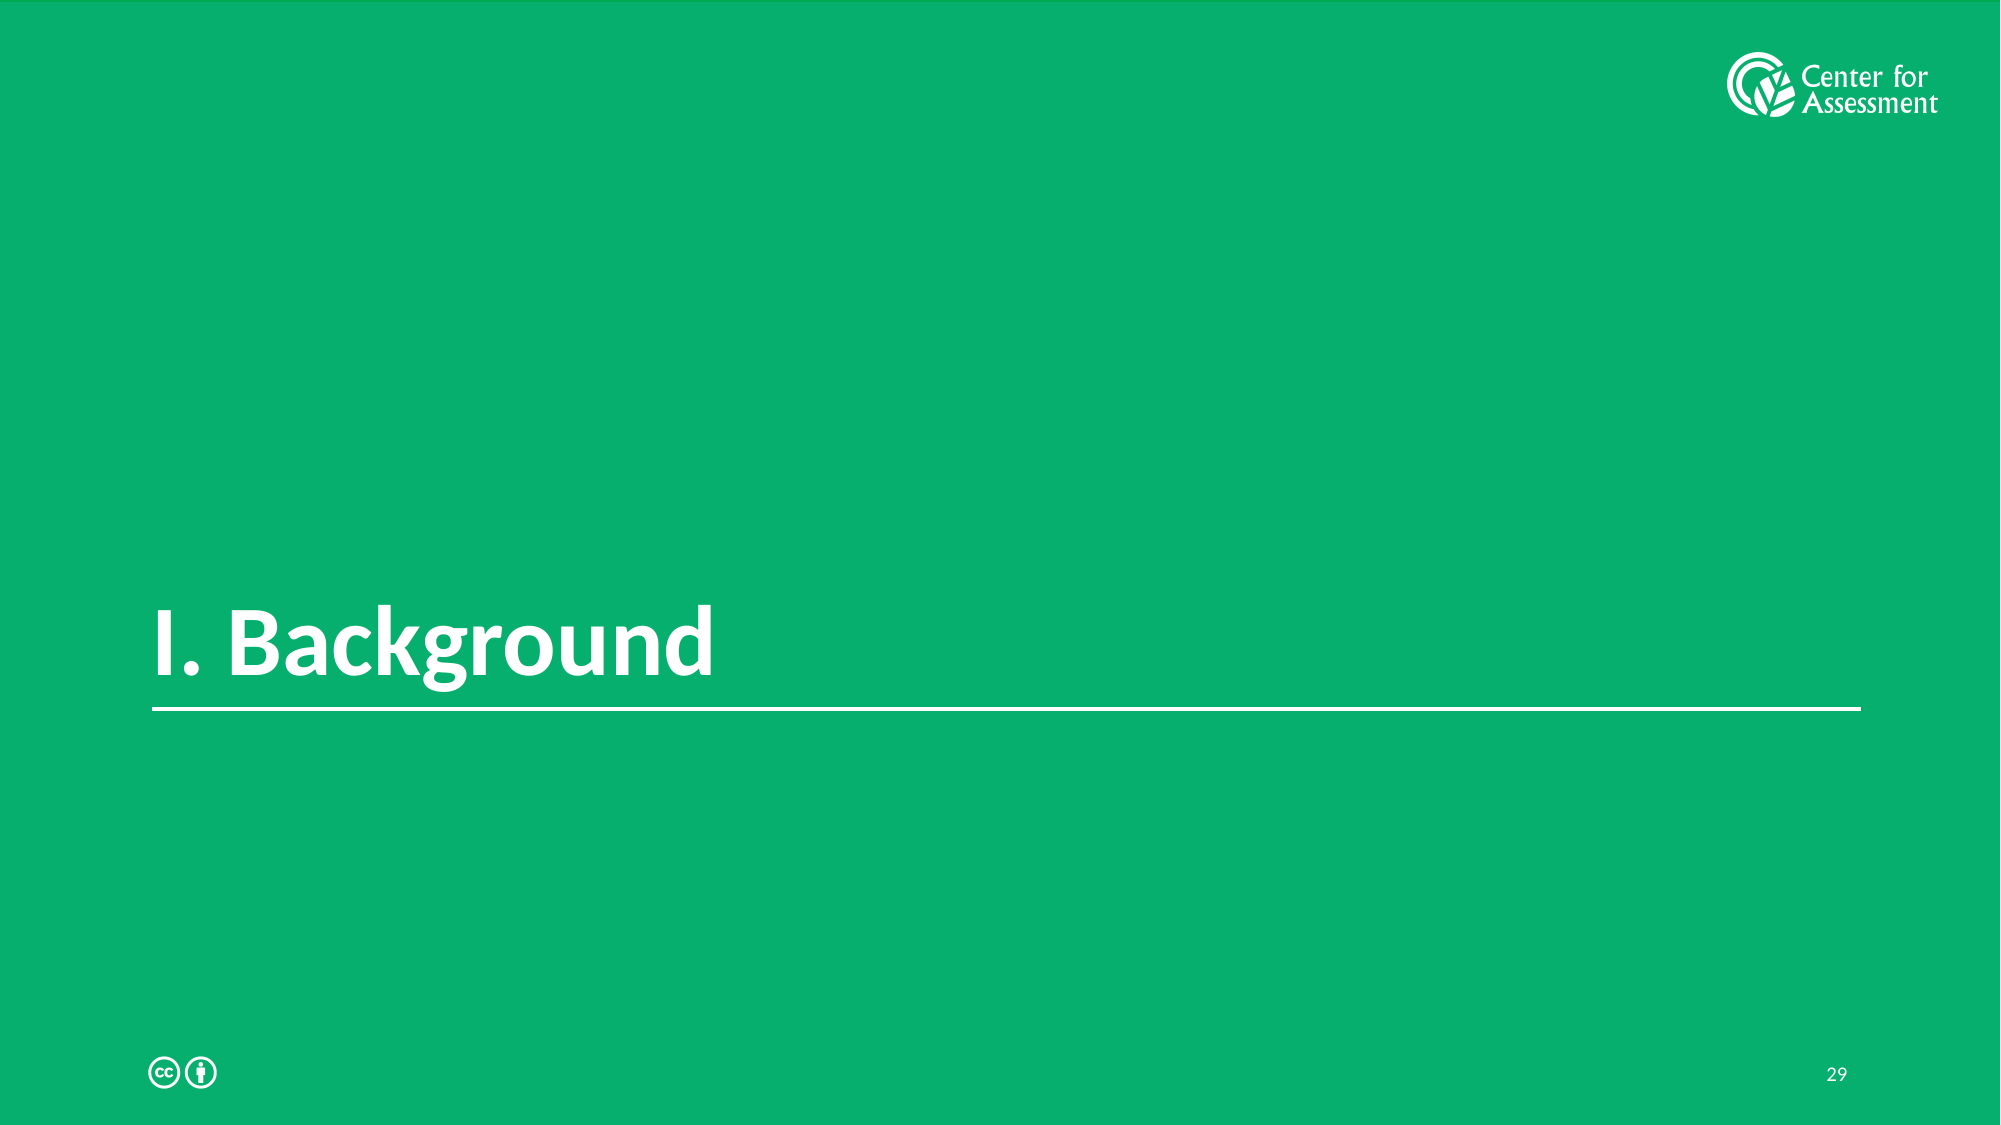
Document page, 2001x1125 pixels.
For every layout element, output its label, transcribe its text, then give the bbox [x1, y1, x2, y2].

picture [1727, 52, 1938, 117]
title Background [136, 236, 1862, 705]
picture [148, 1056, 217, 1089]
slide_number 29 [1412, 1042, 1863, 1103]
